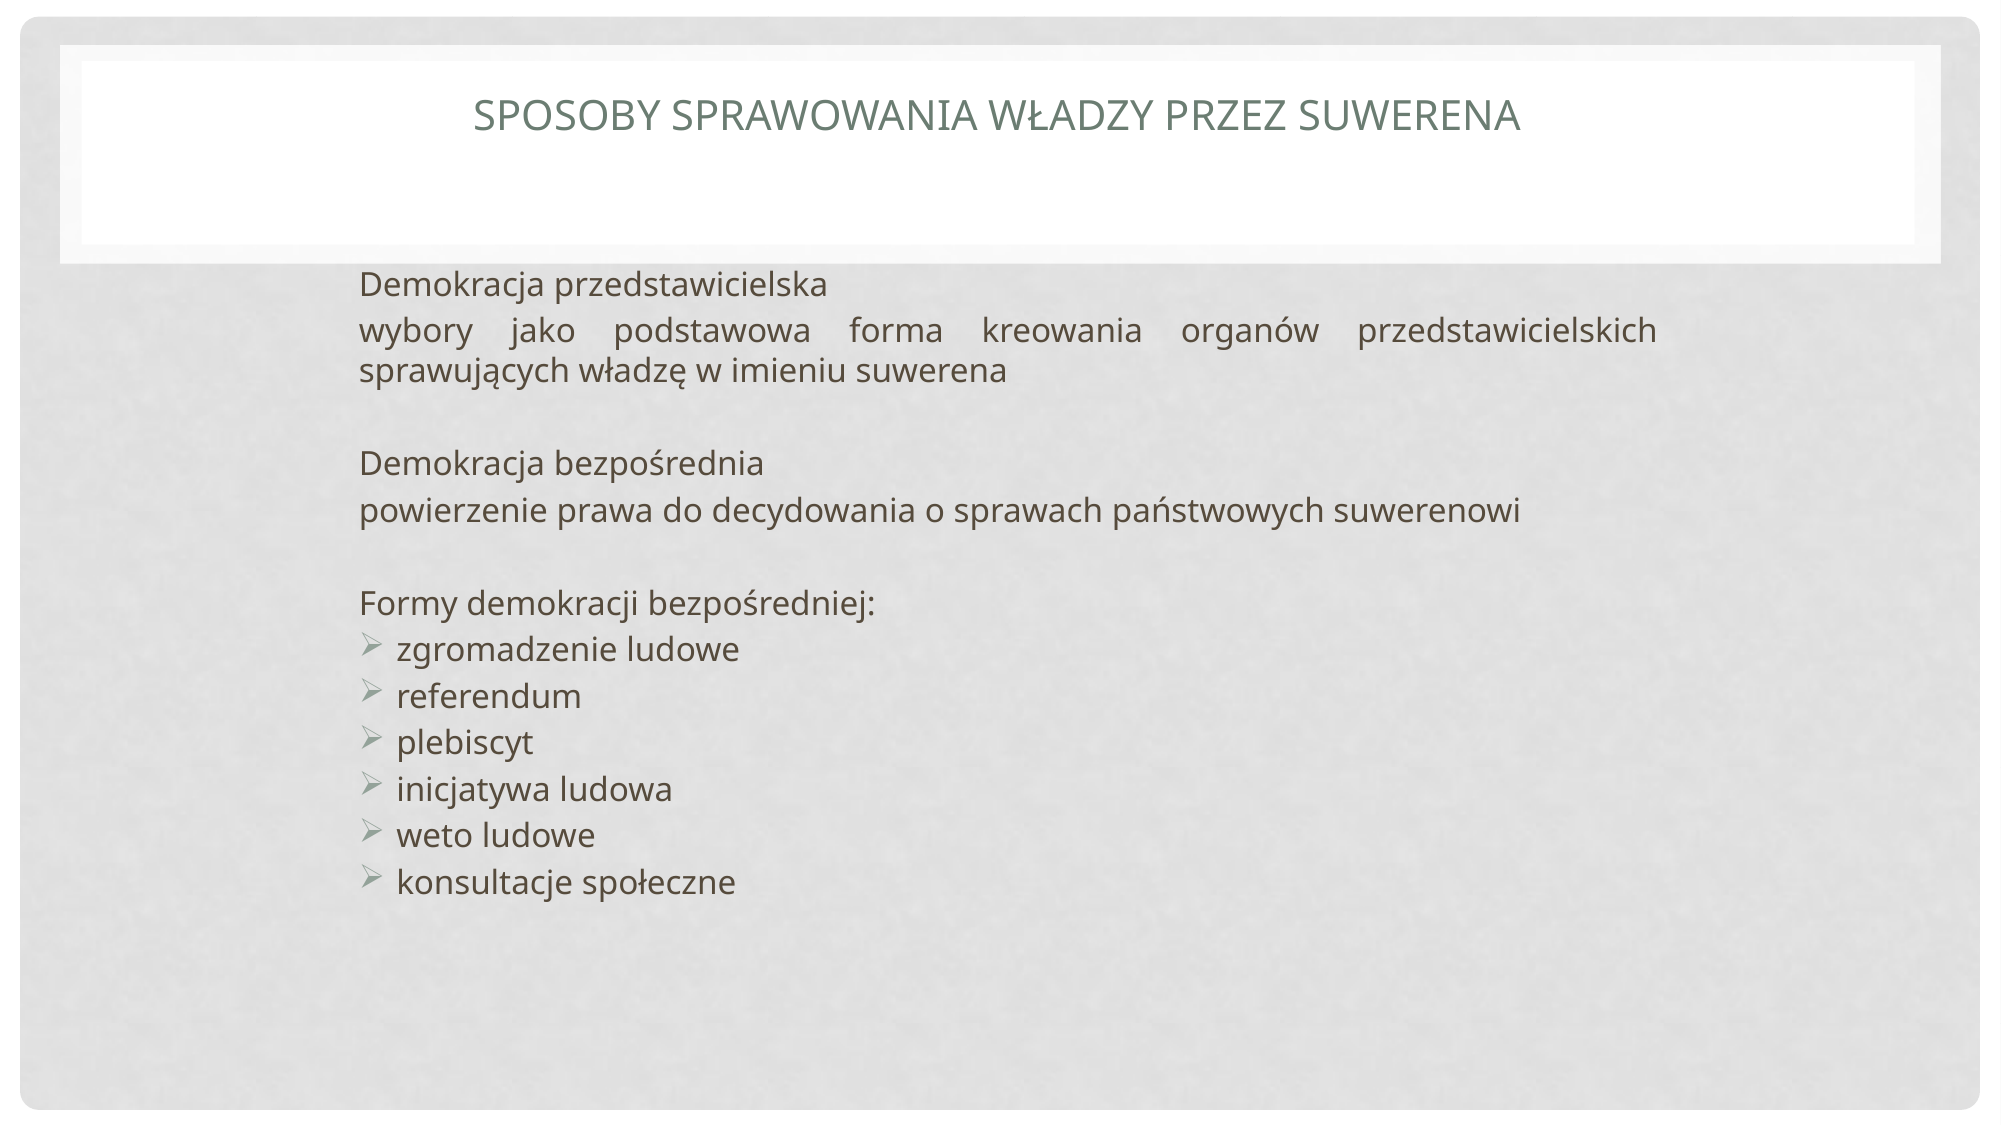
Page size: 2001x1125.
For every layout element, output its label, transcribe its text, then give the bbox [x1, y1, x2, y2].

list Demokracja przedstawicielska wybory jako podstawowa forma kreowania organów przedstawicielskich sprawujących władzę w imieniu suwerena Demokracja bezpośrednia powierzenie prawa do decydowania o sprawach państwowych suwerenowi Formy demokracji bezpośredniej: zgromadzenie ludowe referendum plebiscyt inicjatywa ludowa weto ludowe konsultacje społeczne [324, 255, 1675, 1005]
title Sposoby sprawowania władzy przez suwerena [319, 66, 1675, 161]
